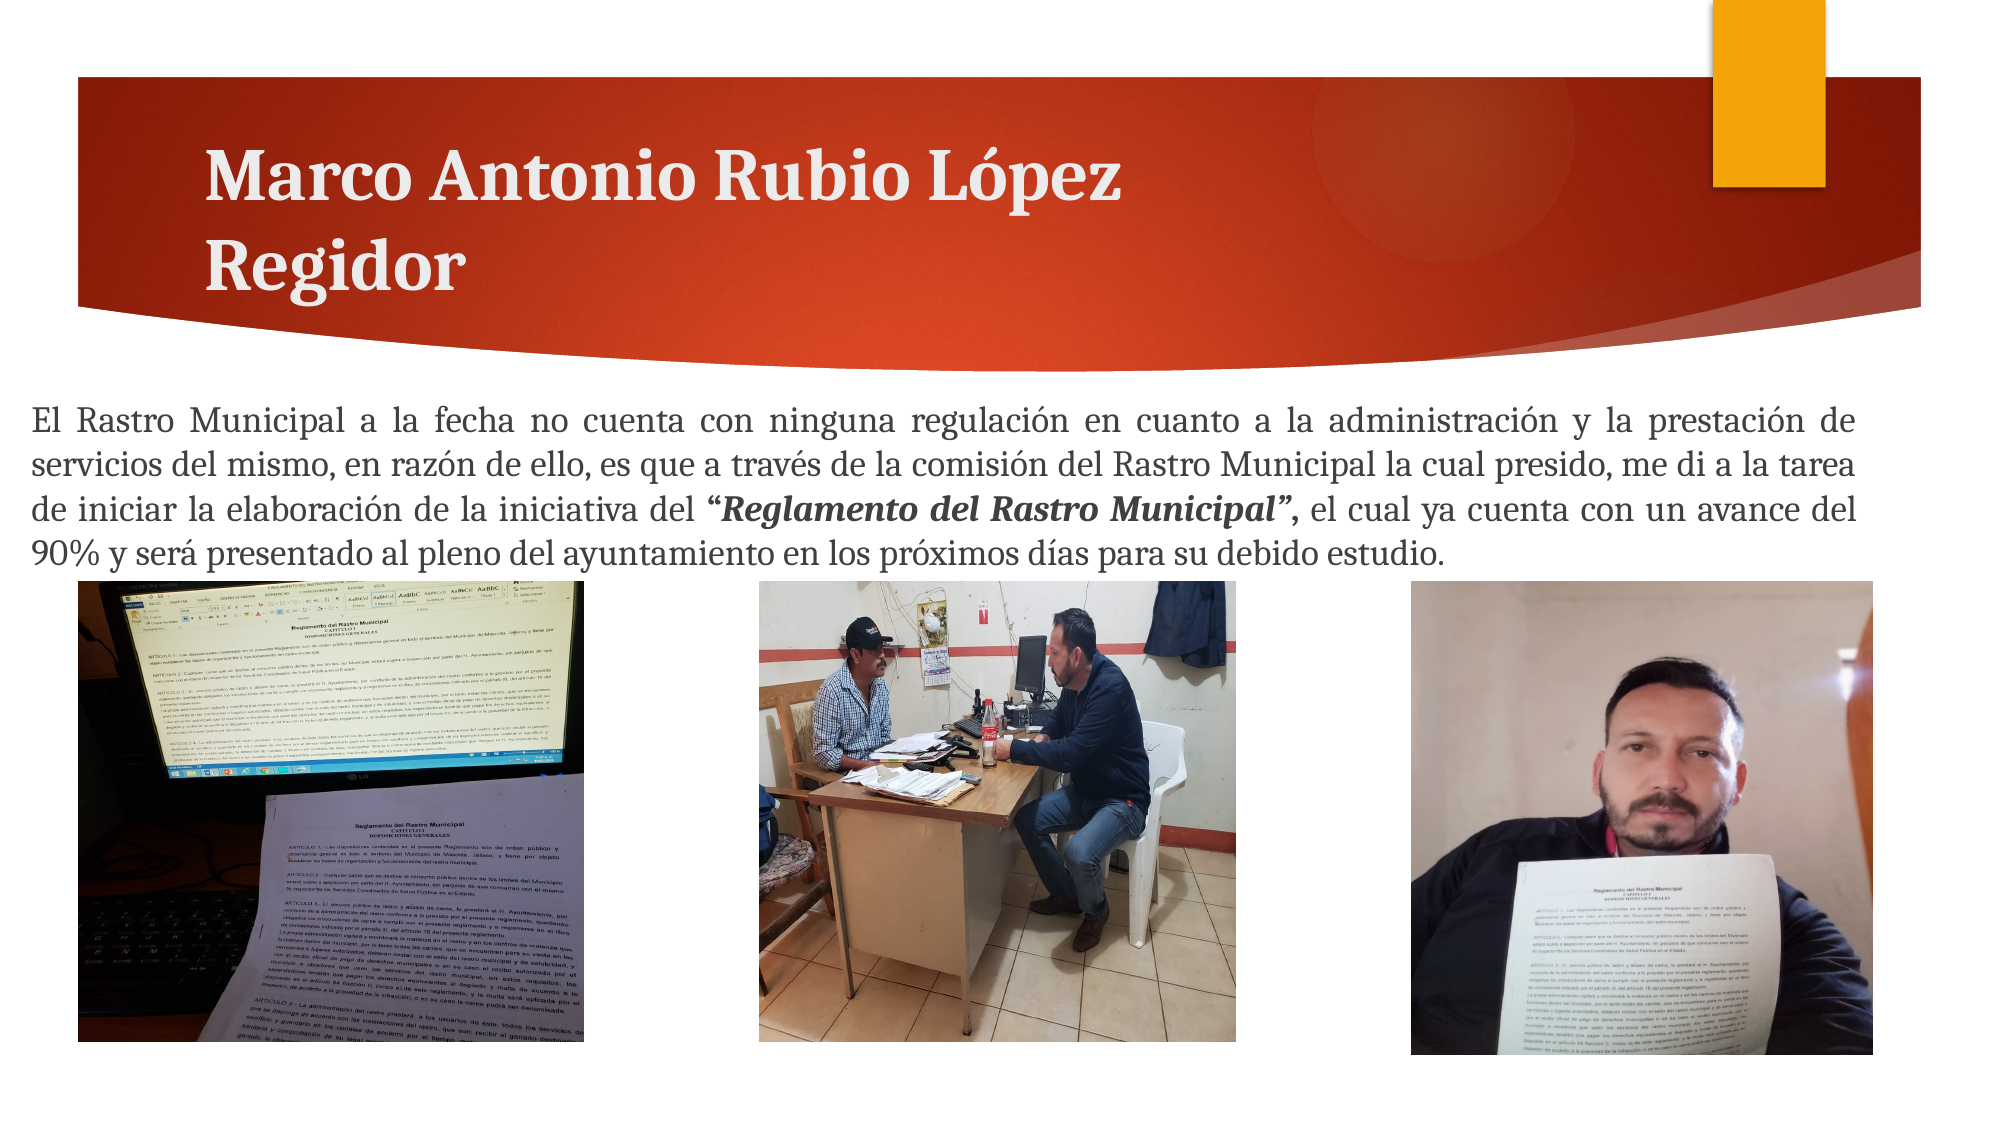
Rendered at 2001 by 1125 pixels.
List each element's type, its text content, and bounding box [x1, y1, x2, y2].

picture [77, 581, 584, 1042]
title Marco Antonio Rubio López Regidor [189, 155, 1627, 275]
list El Rastro Municipal a la fecha no cuenta con ninguna regulación en cuanto a la administración y la prestación de servicios del mismo, en razón de ello, es que a través de la comisión del Rastro Municipal la cual presido, me di a la tarea de iniciar la elaboración de la iniciativa del “Reglamento del Rastro Municipal”, el cual ya cuenta con un avance del 90% y será presentado al pleno del ayuntamiento en los próximos días para su debido estudio. [16, 387, 1873, 582]
picture [1411, 581, 1873, 1056]
picture [759, 581, 1236, 1042]
